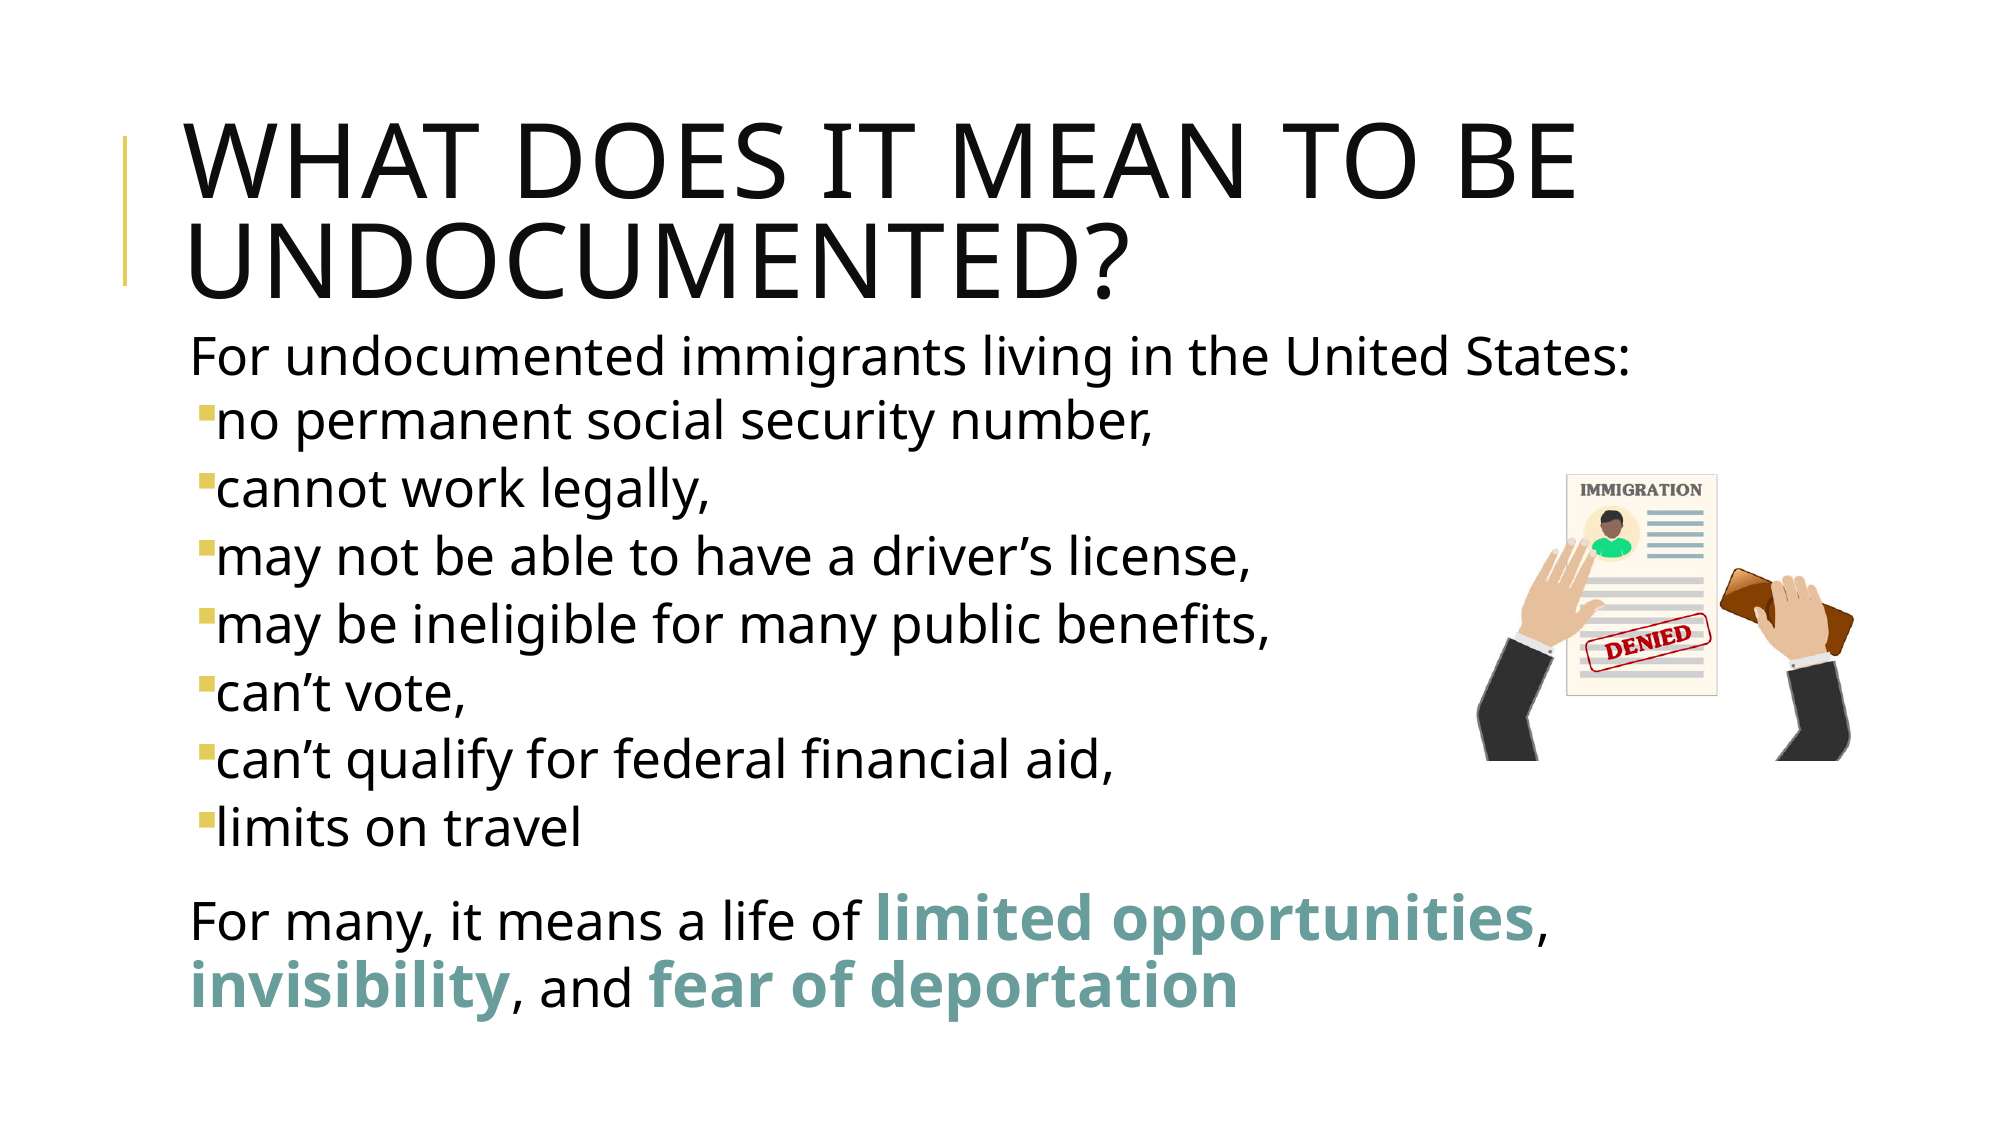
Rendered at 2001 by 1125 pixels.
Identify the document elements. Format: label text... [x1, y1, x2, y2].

title What does it mean to be undocumented? [168, 96, 1763, 322]
list For undocumented immigrants living in the United States: no permanent social security number, cannot work legally, may not be able to have a driver’s license, may be ineligible for many public benefits, can’t vote, can’t qualify for federal financial aid, limits on travel For many, it means a life of limited opportunities, invisibility, and fear of deportation [168, 322, 1763, 1035]
picture [1329, 409, 1954, 761]
